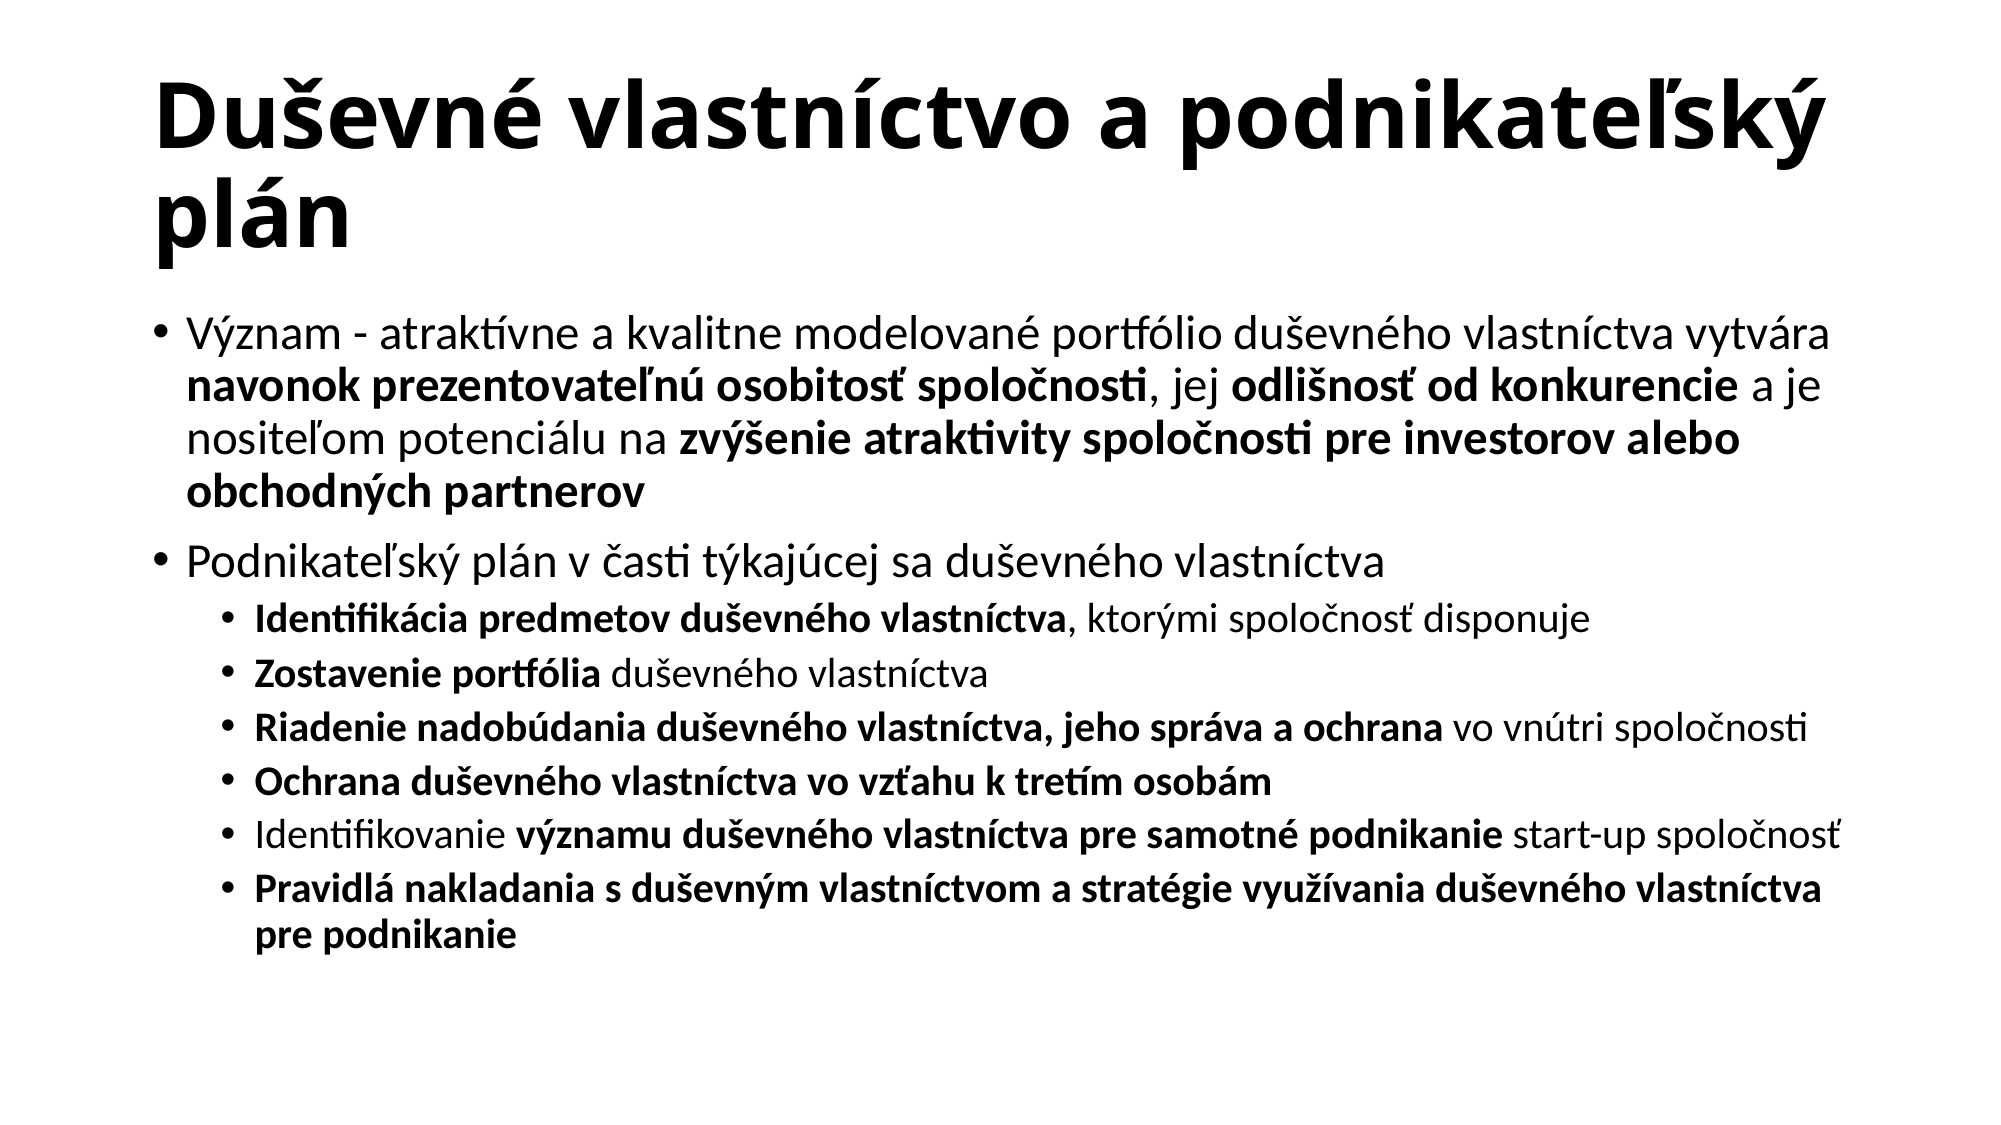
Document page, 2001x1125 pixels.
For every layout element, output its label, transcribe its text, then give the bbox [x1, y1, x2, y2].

list Význam - atraktívne a kvalitne modelované portfólio duševného vlastníctva vytvára navonok prezentovateľnú osobitosť spoločnosti, jej odlišnosť od konkurencie a je nositeľom potenciálu na zvýšenie atraktivity spoločnosti pre investorov alebo obchodných partnerov Podnikateľský plán v časti týkajúcej sa duševného vlastníctva Identifikácia predmetov duševného vlastníctva, ktorými spoločnosť disponuje Zostavenie portfólia duševného vlastníctva Riadenie nadobúdania duševného vlastníctva, jeho správa a ochrana vo vnútri spoločnosti Ochrana duševného vlastníctva vo vzťahu k tretím osobám Identifikovanie významu duševného vlastníctva pre samotné podnikanie start-up spoločnosť Pravidlá nakladania s duševným vlastníctvom a stratégie využívania duševného vlastníctva pre podnikanie [137, 299, 1863, 1014]
title Duševné vlastníctvo a podnikateľský plán [137, 59, 1863, 278]
